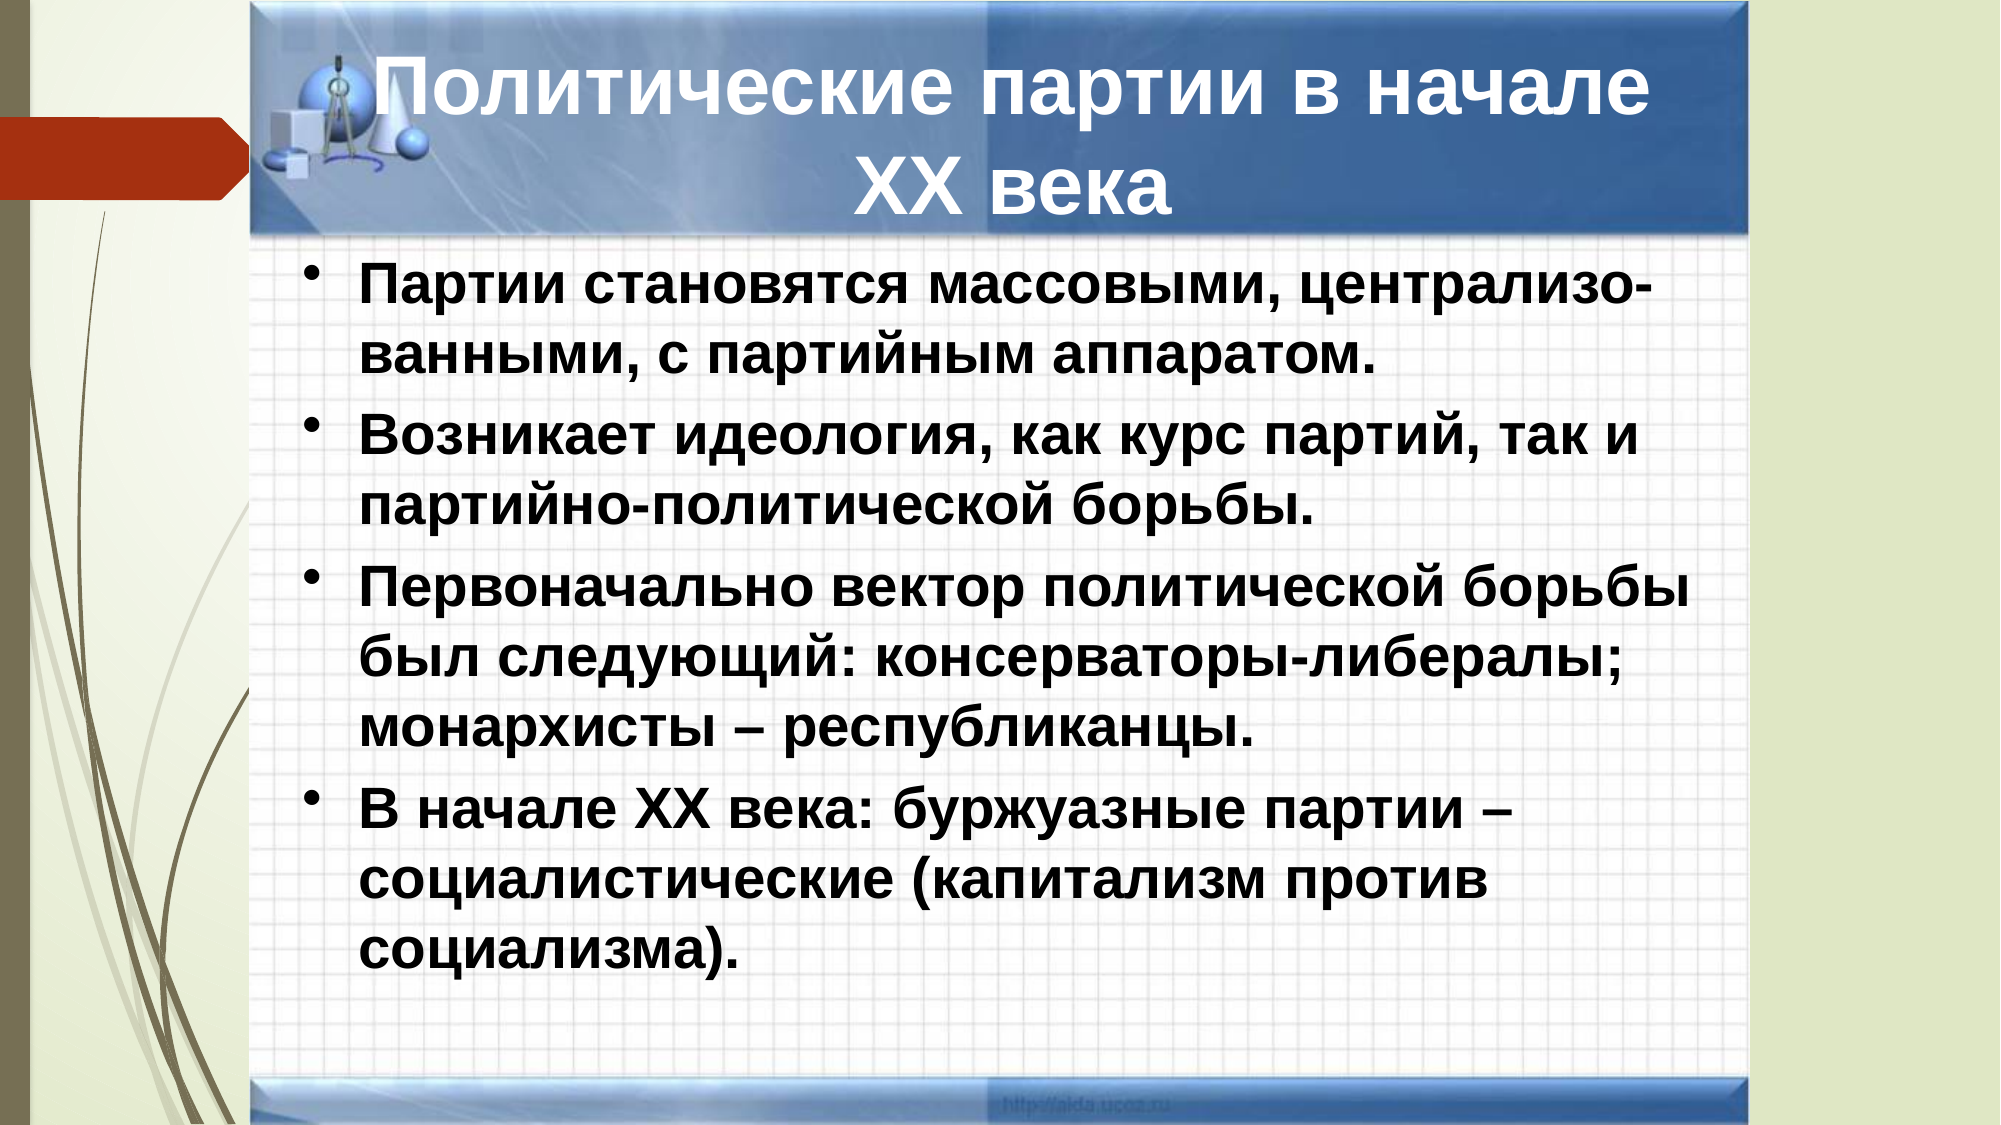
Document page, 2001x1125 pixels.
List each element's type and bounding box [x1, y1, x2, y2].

picture [249, 1, 1751, 1125]
